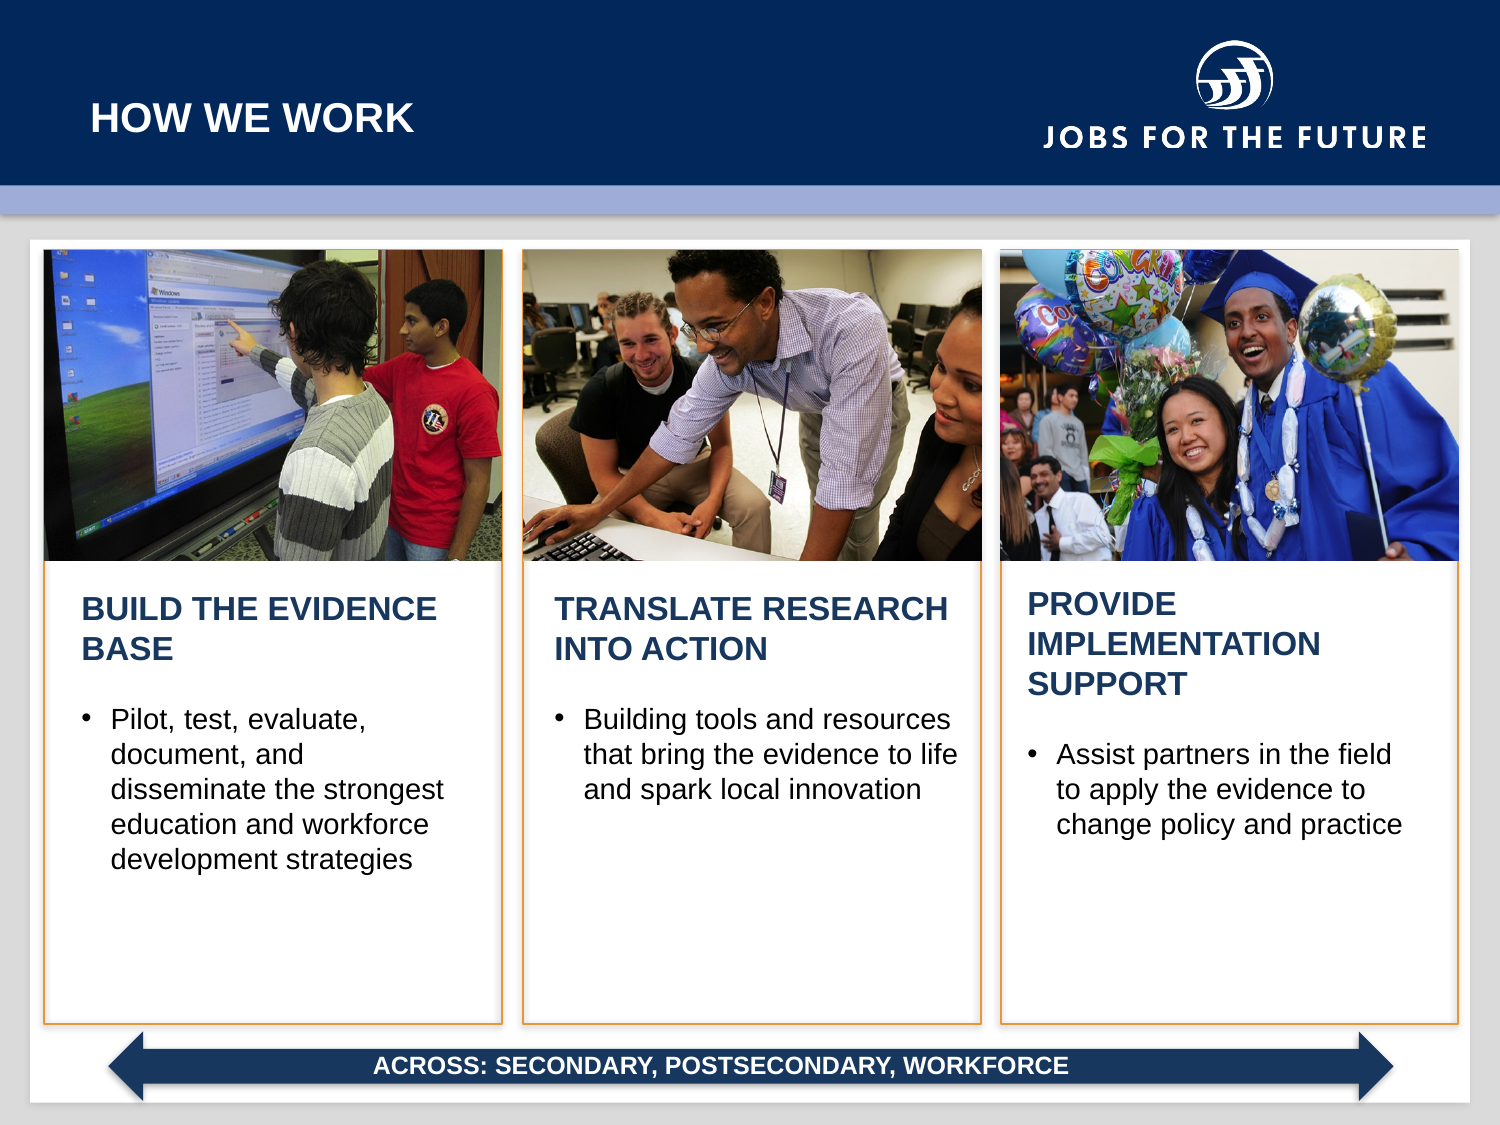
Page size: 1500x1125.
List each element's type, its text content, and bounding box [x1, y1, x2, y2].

text_box [523, 567, 982, 1025]
text_box [1000, 568, 1459, 1025]
text_box [1236, 1030, 1395, 1102]
picture [523, 250, 982, 561]
text_box ACROSS: SECONDARY, POSTSECONDARY, WORKFORCE [207, 1041, 1236, 1087]
text_box [107, 1030, 207, 1102]
picture [44, 250, 503, 561]
text_box BUILD THE EVIDENCE BASE Pilot, test, evaluate, document, and disseminate the strongest education and workforce development strategies [66, 579, 471, 883]
text_box PROVIDE IMPLEMENTATION SUPPORT Assist partners in the field to apply the evidence to change policy and practice [1012, 575, 1435, 848]
title HOW WE WORK [75, 45, 1013, 188]
text_box TRANSLATE RESEARCH INTO ACTION Building tools and resources that bring the evidence to life and spark local innovation [539, 579, 975, 813]
picture [1000, 250, 1459, 561]
text_box [44, 568, 503, 1025]
